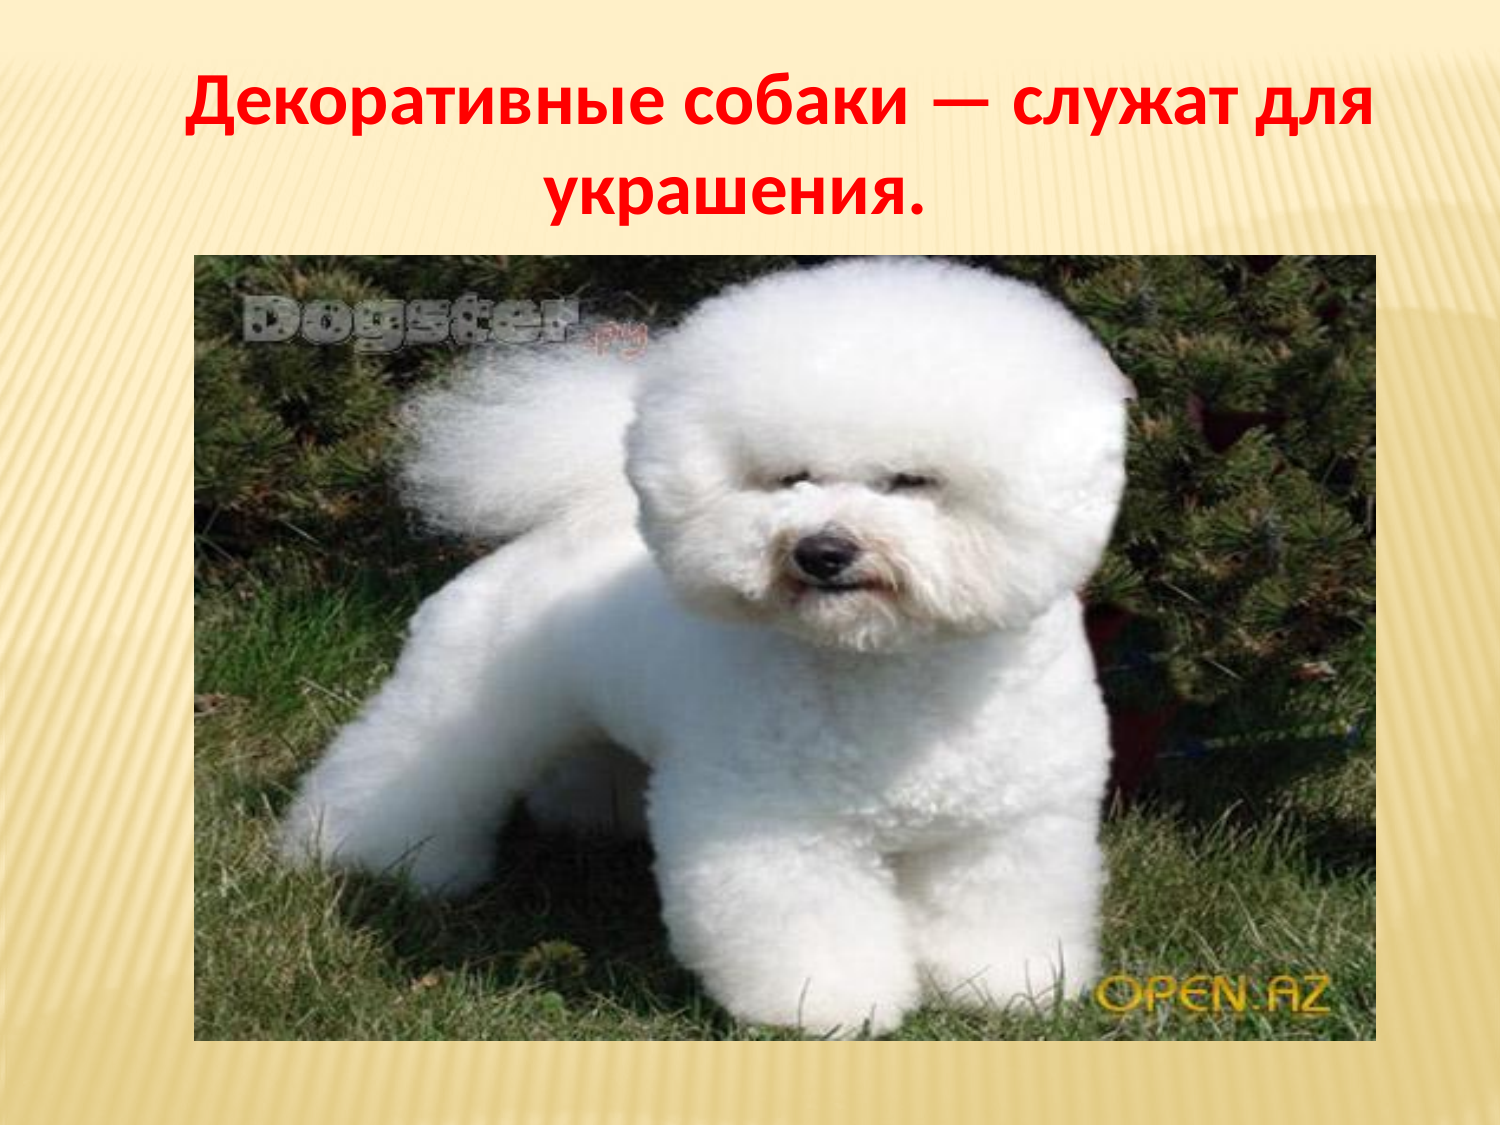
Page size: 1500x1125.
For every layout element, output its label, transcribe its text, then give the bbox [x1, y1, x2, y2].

picture [194, 255, 1377, 1041]
text_box Декоративные собаки — служат для украшения. [76, 41, 1412, 237]
